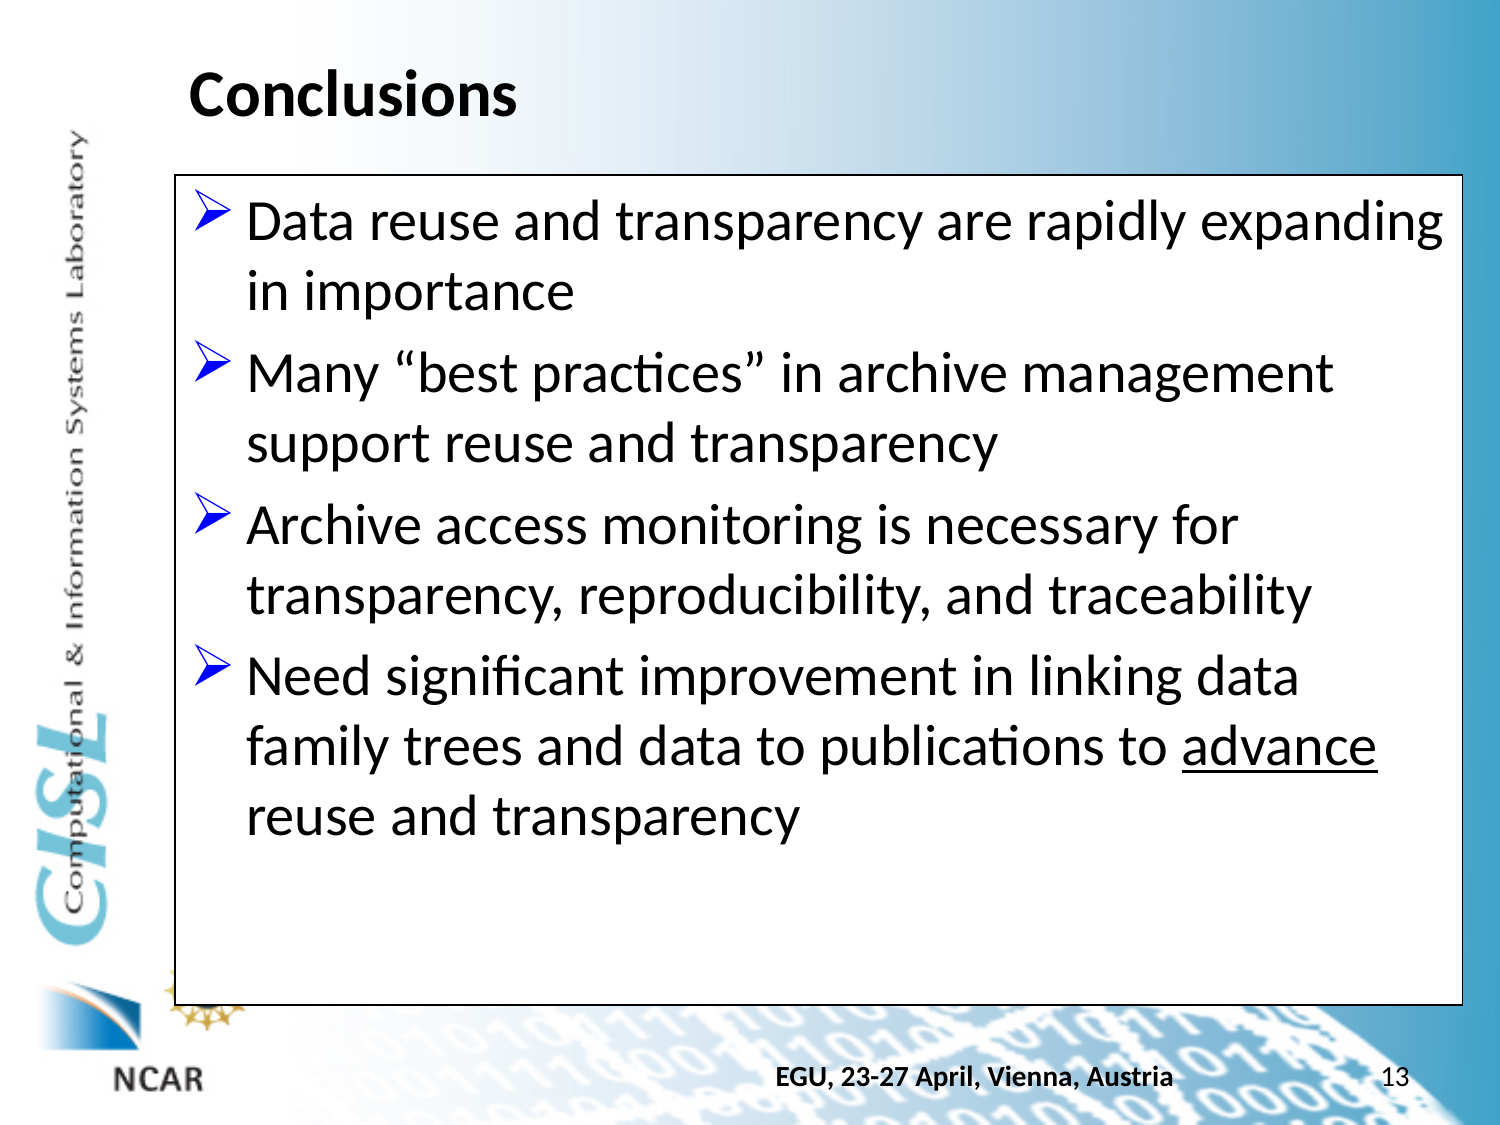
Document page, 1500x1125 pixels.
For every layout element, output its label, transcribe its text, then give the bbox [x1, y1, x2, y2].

title Conclusions [174, 24, 1463, 156]
list Data reuse and transparency are rapidly expanding in importance Many “best practices” in archive management support reuse and transparency Archive access monitoring is necessary for transparency, reproducibility, and traceability Need significant improvement in linking data family trees and data to publications to advance reuse and transparency [174, 174, 1463, 1006]
picture [0, 0, 1500, 1125]
footer EGU, 23-27 April, Vienna, Austria [624, 1049, 1326, 1114]
slide_number 13 [1337, 1049, 1426, 1113]
